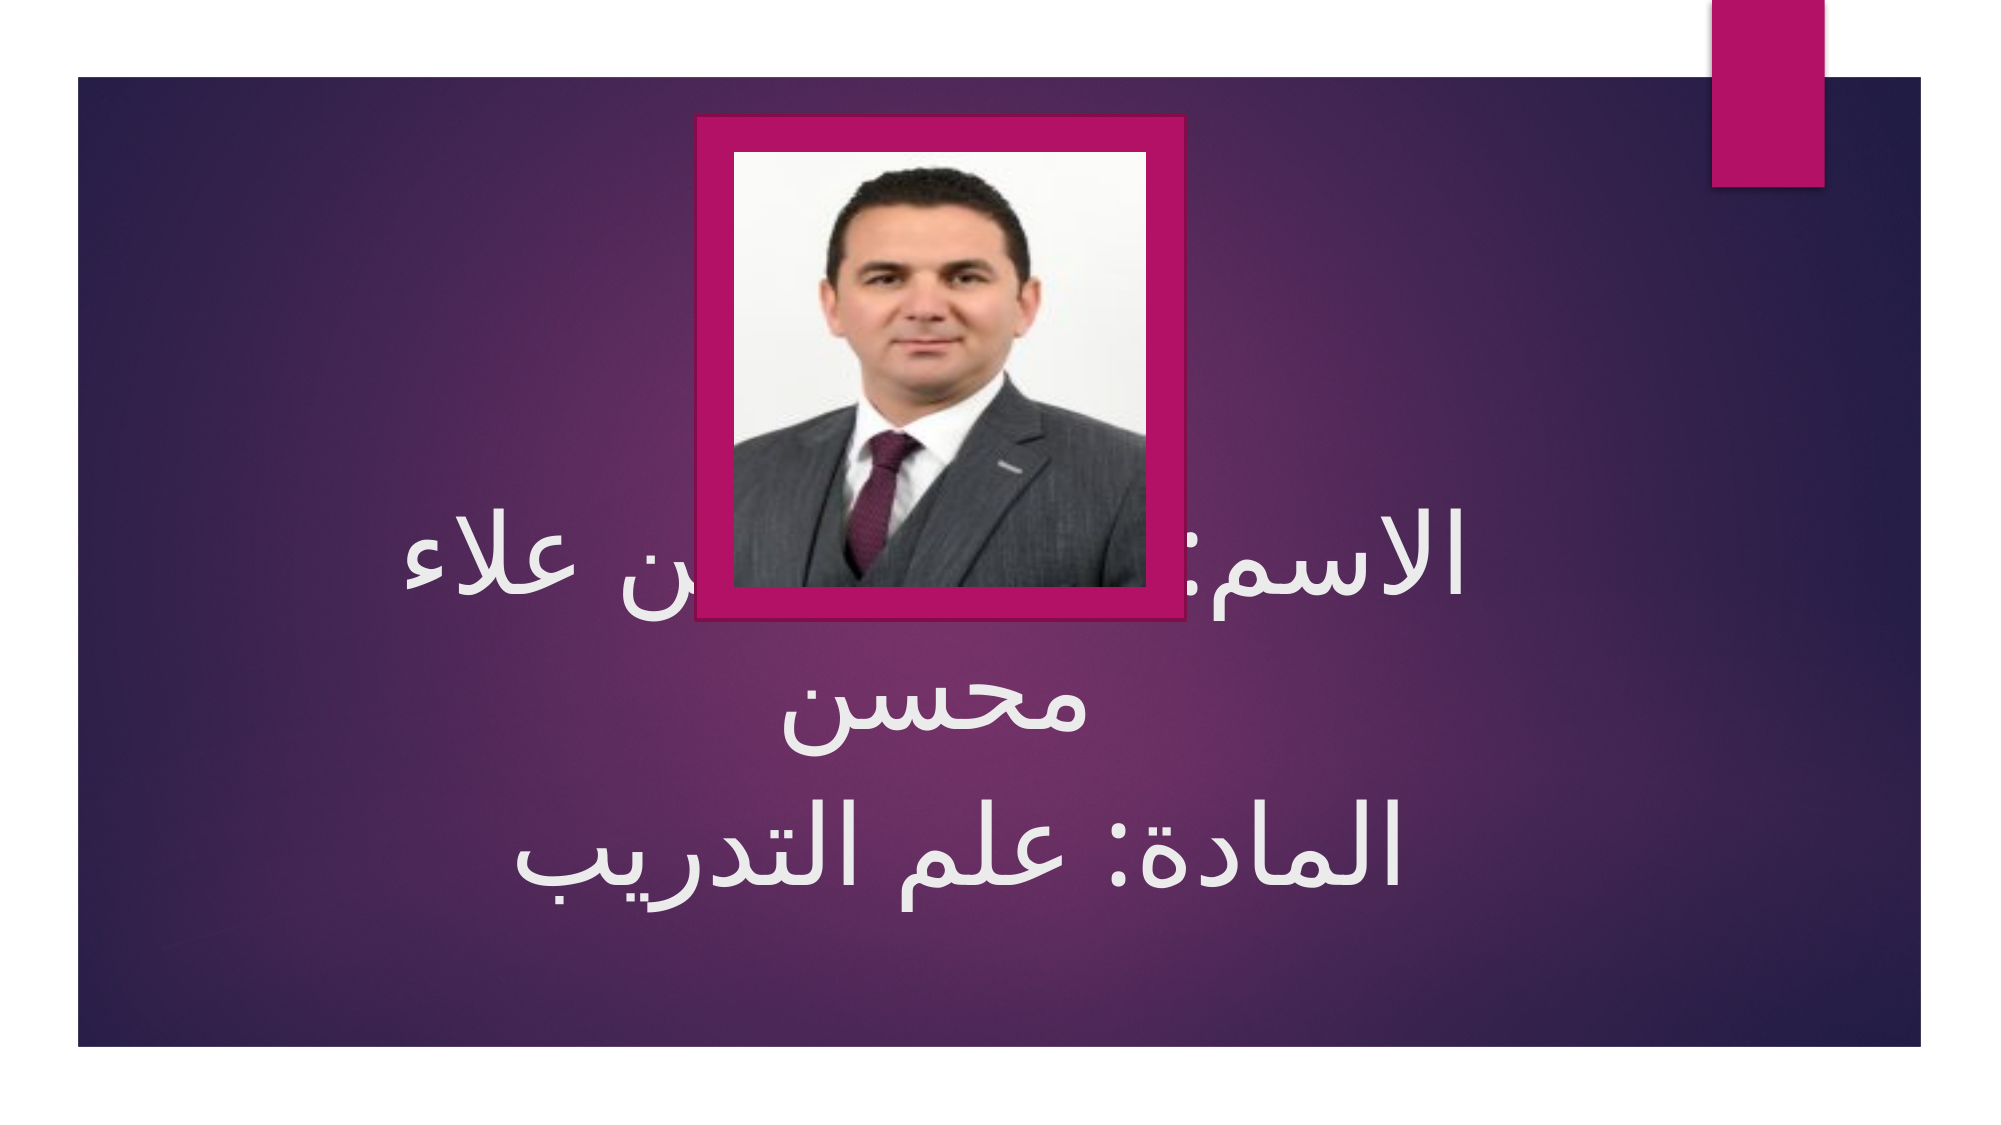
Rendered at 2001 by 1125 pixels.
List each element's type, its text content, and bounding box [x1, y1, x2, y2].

text_box المادة: علم التدريب [236, 790, 1685, 916]
text_box [694, 114, 1187, 622]
picture [733, 151, 1146, 587]
title الاسم: أ.م.د حسين علاء محسن [211, 633, 1660, 760]
